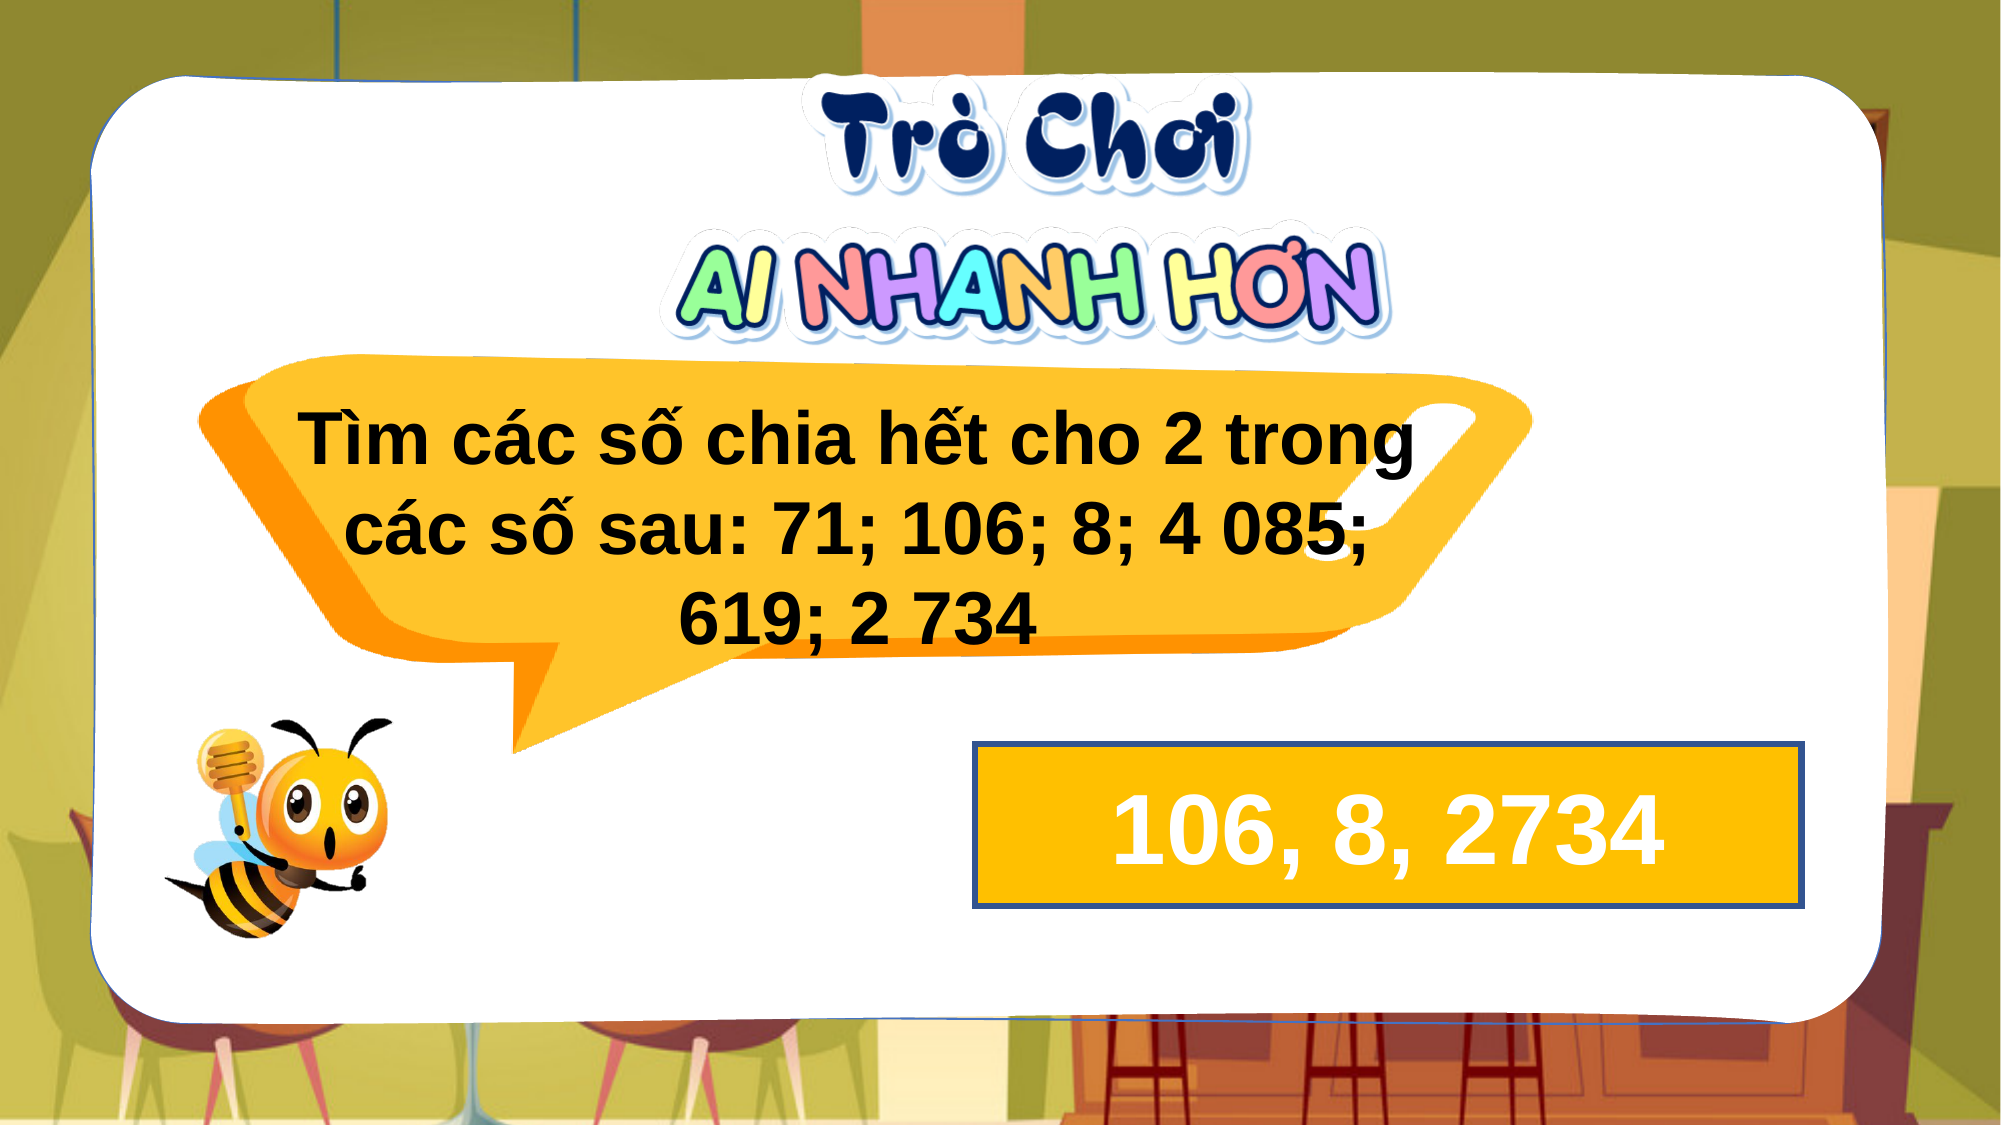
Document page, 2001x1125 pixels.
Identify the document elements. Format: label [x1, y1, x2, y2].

picture [0, 0, 2001, 1125]
text_box [183, 354, 1549, 754]
